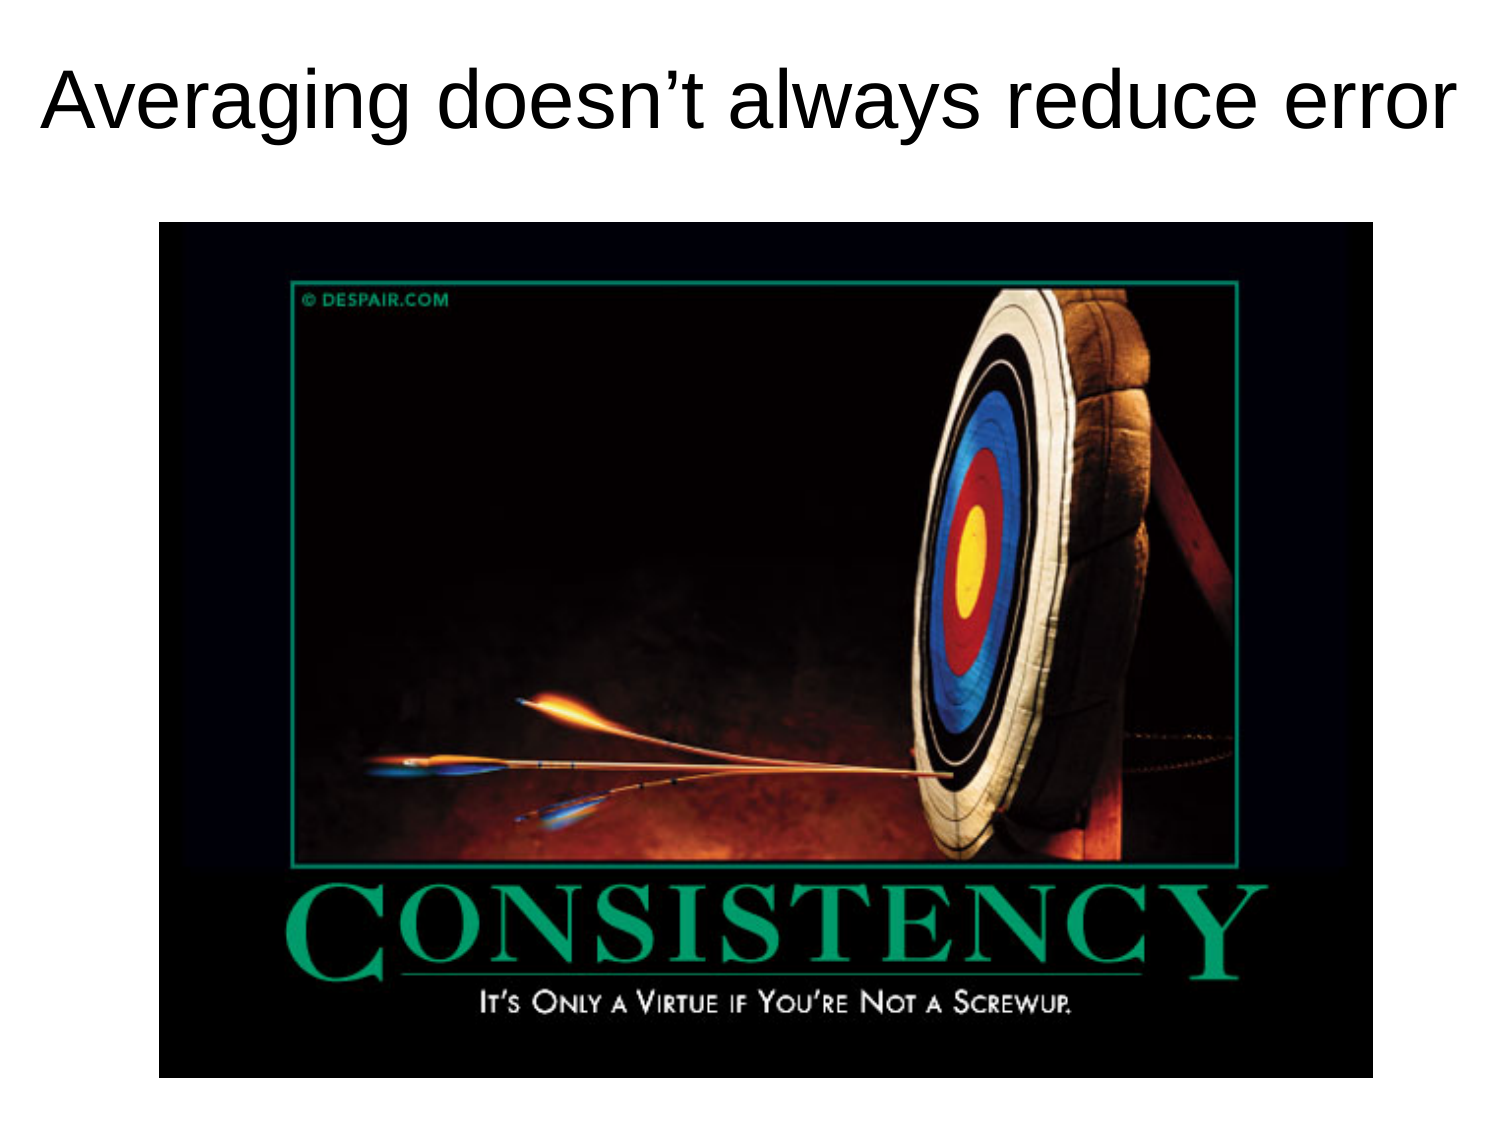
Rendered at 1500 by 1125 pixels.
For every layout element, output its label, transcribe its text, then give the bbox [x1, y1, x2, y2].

picture [159, 222, 1373, 1078]
title Averaging doesn’t always reduce error [0, 0, 1500, 190]
